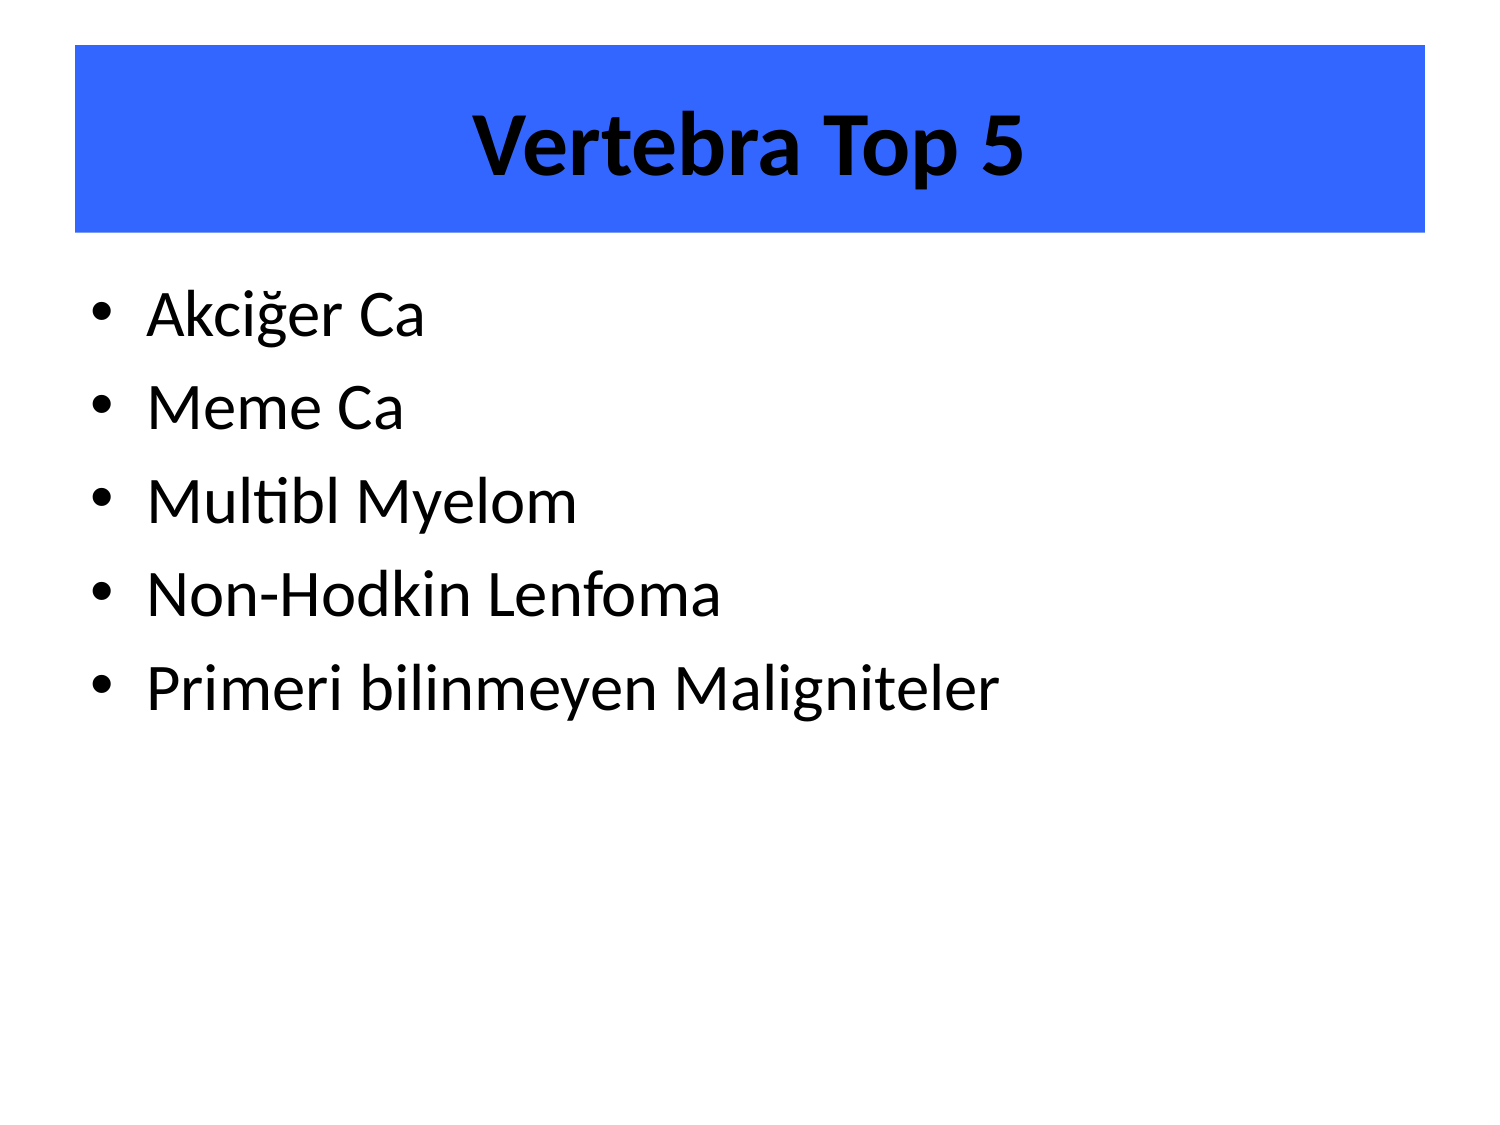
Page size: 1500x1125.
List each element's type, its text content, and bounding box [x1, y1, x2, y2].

list Akciğer Ca Meme Ca Multibl Myelom Non-Hodkin Lenfoma Primeri bilinmeyen Maligniteler [75, 262, 1425, 1005]
title Vertebra Top 5 [75, 45, 1425, 233]
